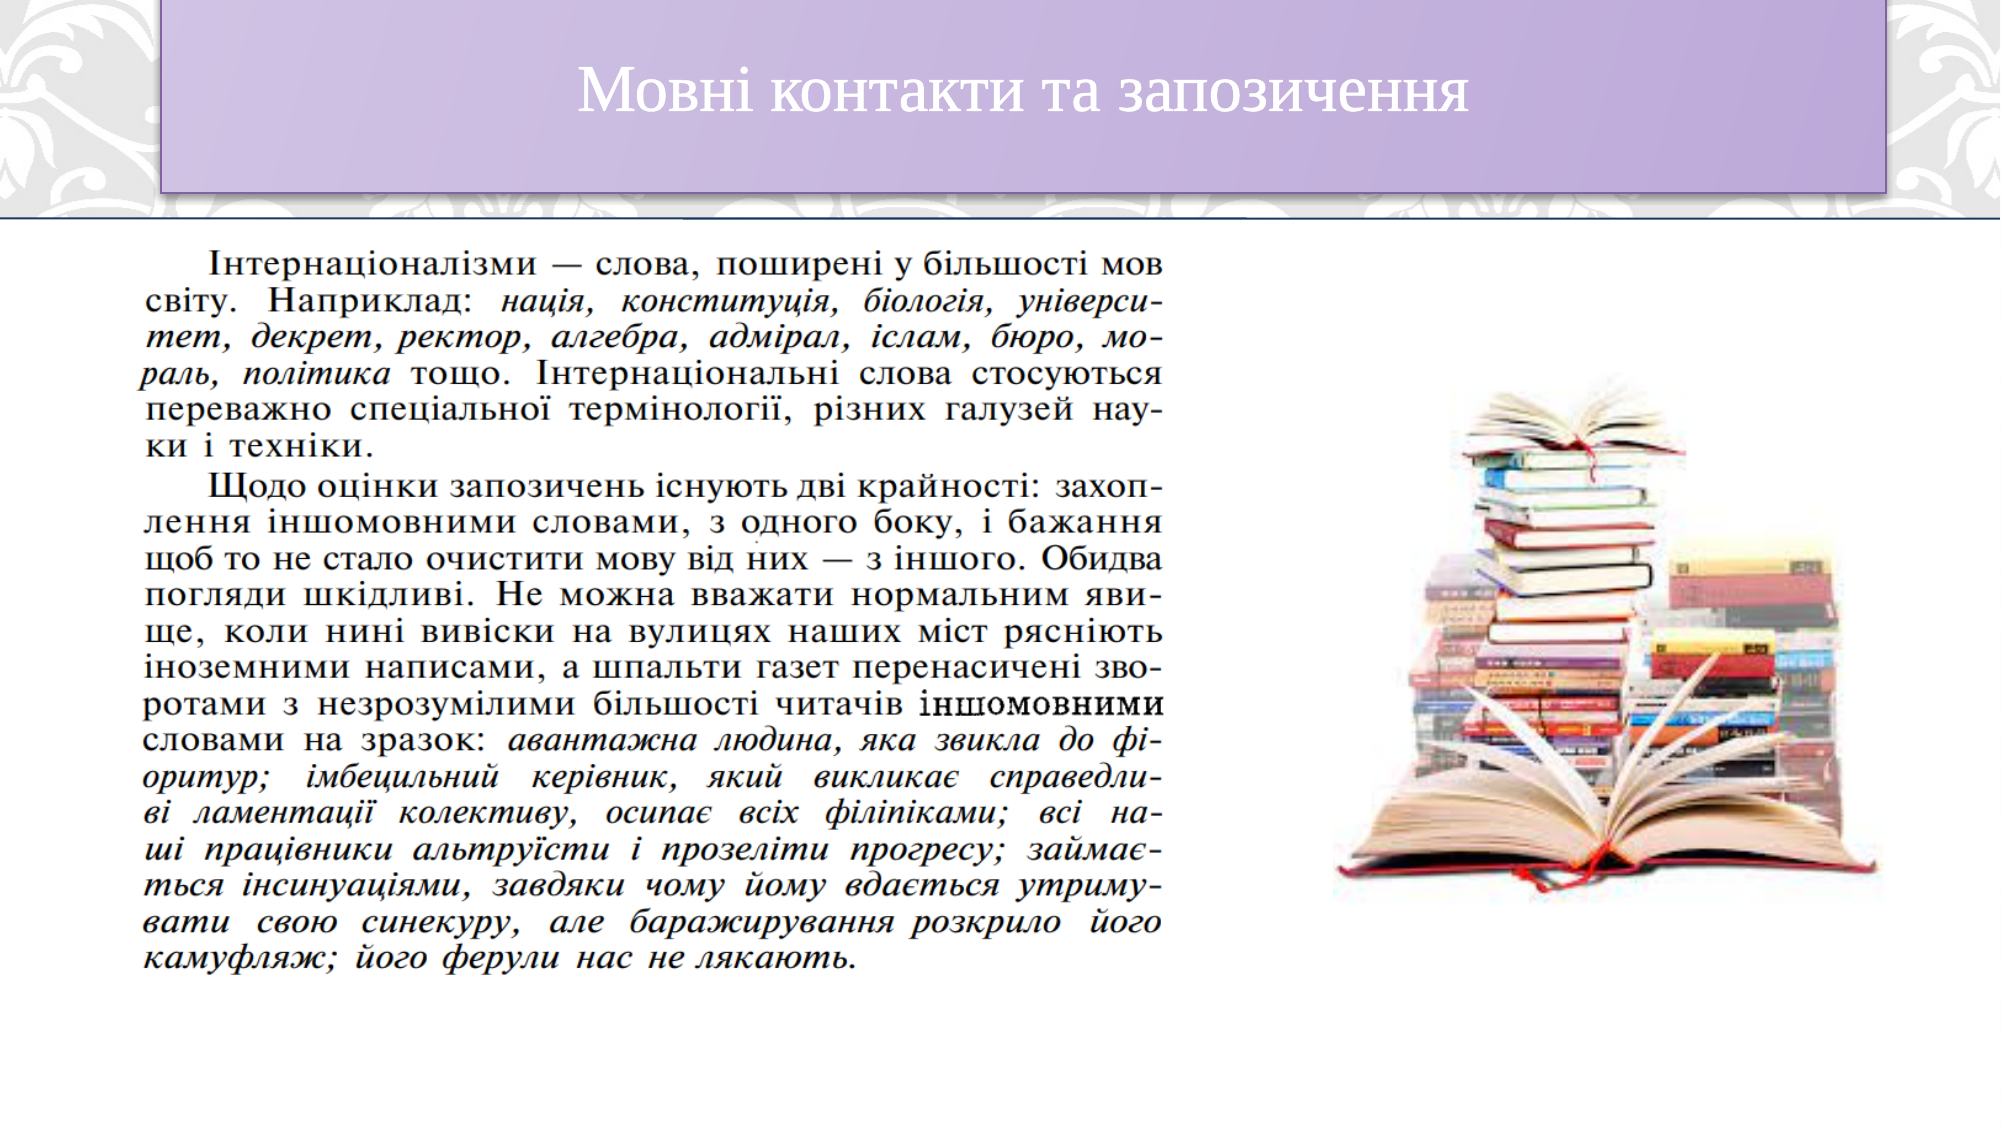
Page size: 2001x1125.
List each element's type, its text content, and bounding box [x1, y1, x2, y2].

title Мовні контакти та запозичення [160, 0, 1887, 194]
picture [1333, 353, 1887, 906]
list [54, 182, 1886, 1072]
picture [32, 243, 1222, 986]
